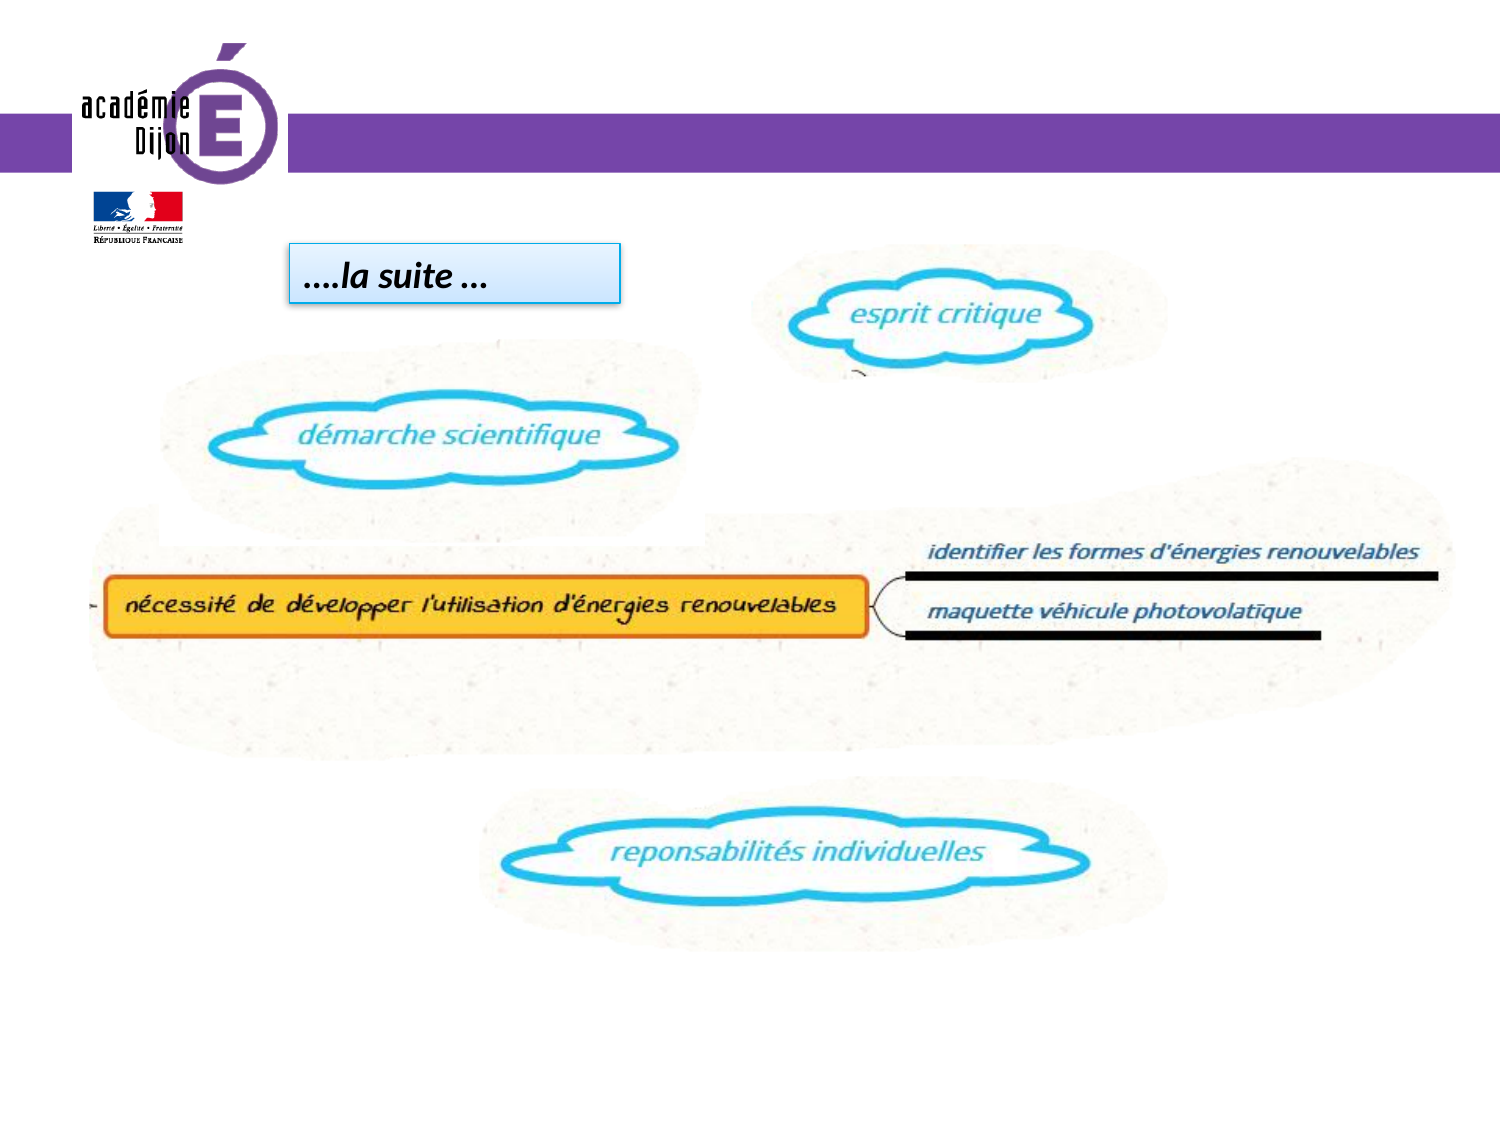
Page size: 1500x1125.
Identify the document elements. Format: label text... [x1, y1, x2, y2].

picture [88, 337, 1459, 765]
text_box ….la suite … [289, 243, 621, 304]
picture [478, 774, 1171, 956]
picture [749, 243, 1171, 386]
picture [82, 43, 278, 243]
